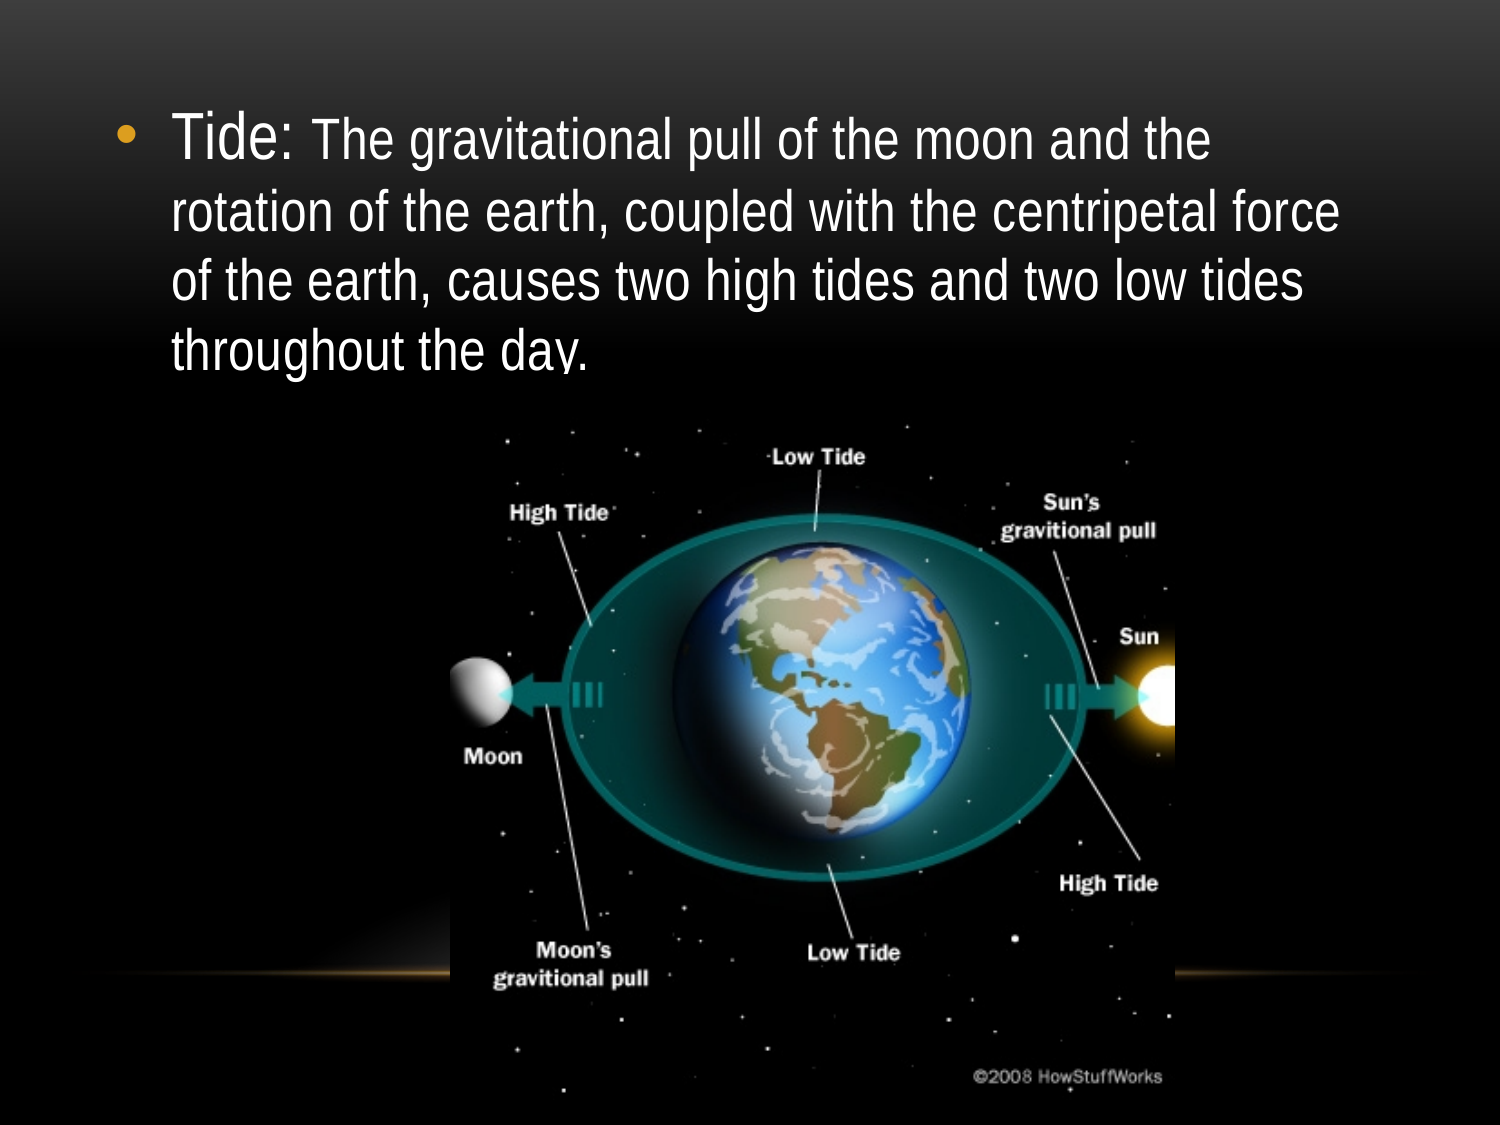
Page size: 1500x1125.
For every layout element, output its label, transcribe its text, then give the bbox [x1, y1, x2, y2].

picture [0, 0, 1500, 1125]
list Tide: The gravitational pull of the moon and the rotation of the earth, coupled with the centripetal force of the earth, causes two high tides and two low tides throughout the day. [99, 85, 1400, 761]
